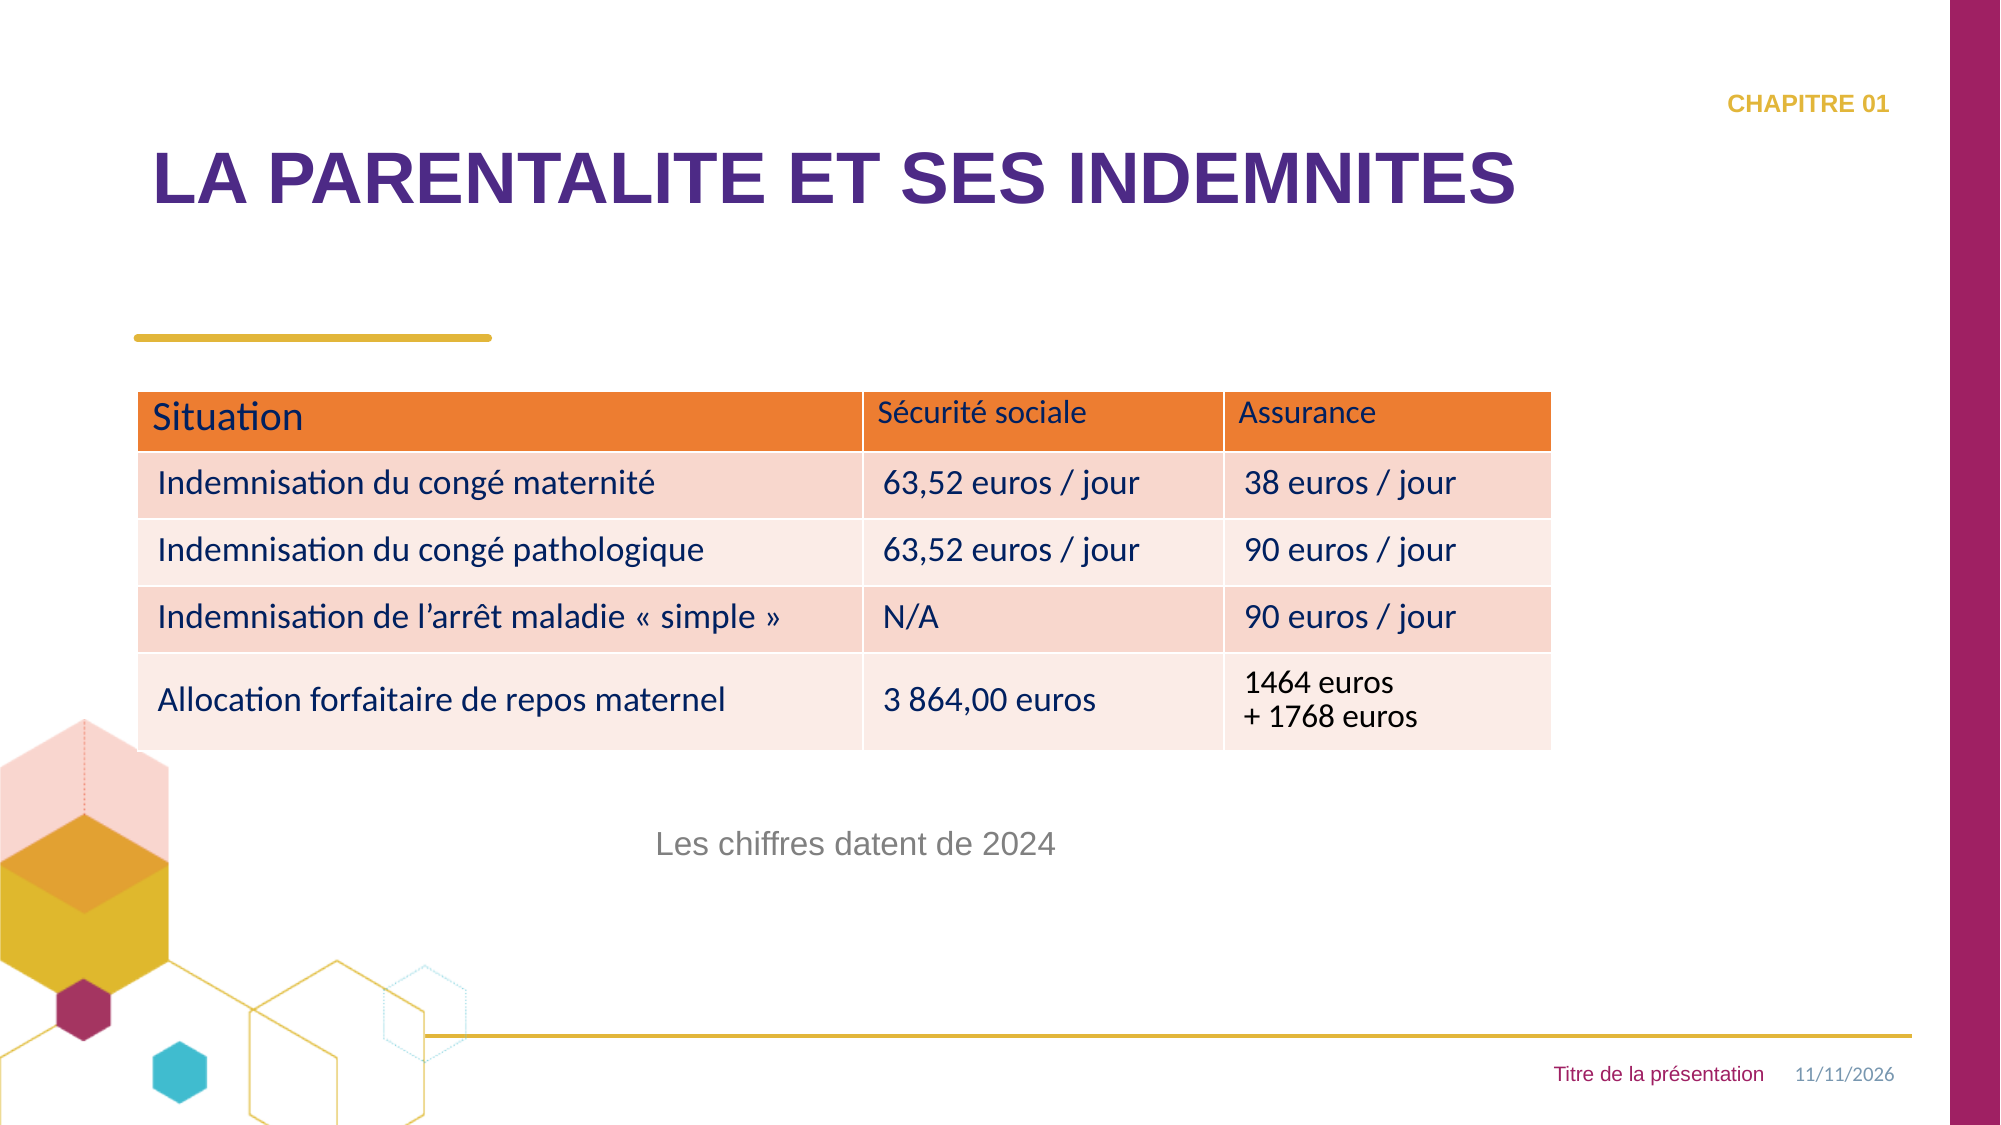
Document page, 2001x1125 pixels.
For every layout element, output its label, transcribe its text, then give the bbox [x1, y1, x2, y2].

table_header Situation [138, 392, 862, 451]
table_cell 63,52 euros / jour [864, 520, 1223, 585]
table_cell Indemnisation du congé pathologique [138, 520, 862, 585]
table_cell 3 864,00 euros [864, 654, 1223, 750]
footer Titre de la présentation [1104, 1042, 1780, 1103]
table_cell 90 euros / jour [1225, 587, 1551, 652]
picture [0, 719, 815, 1125]
table_cell Indemnisation de l’arrêt maladie « simple » [138, 587, 862, 652]
table_cell 38 euros / jour [1225, 453, 1551, 518]
table_header Assurance [1225, 392, 1551, 451]
table_cell 90 euros / jour [1225, 520, 1551, 585]
text_box Les chiffres datent de 2024 [639, 819, 1174, 957]
table_cell Allocation forfaitaire de repos maternel [138, 654, 862, 750]
table_cell Indemnisation du congé maternité [138, 453, 862, 518]
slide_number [1780, 1042, 2000, 1103]
table_cell 63,52 euros / jour [864, 453, 1223, 518]
table_header Sécurité sociale [864, 392, 1223, 451]
table_cell 1464 euros + 1768 euros [1225, 654, 1551, 750]
table_cell N/A [864, 587, 1223, 652]
title LA PARENTALITE ET SES INDEMNITES [137, 132, 1863, 293]
